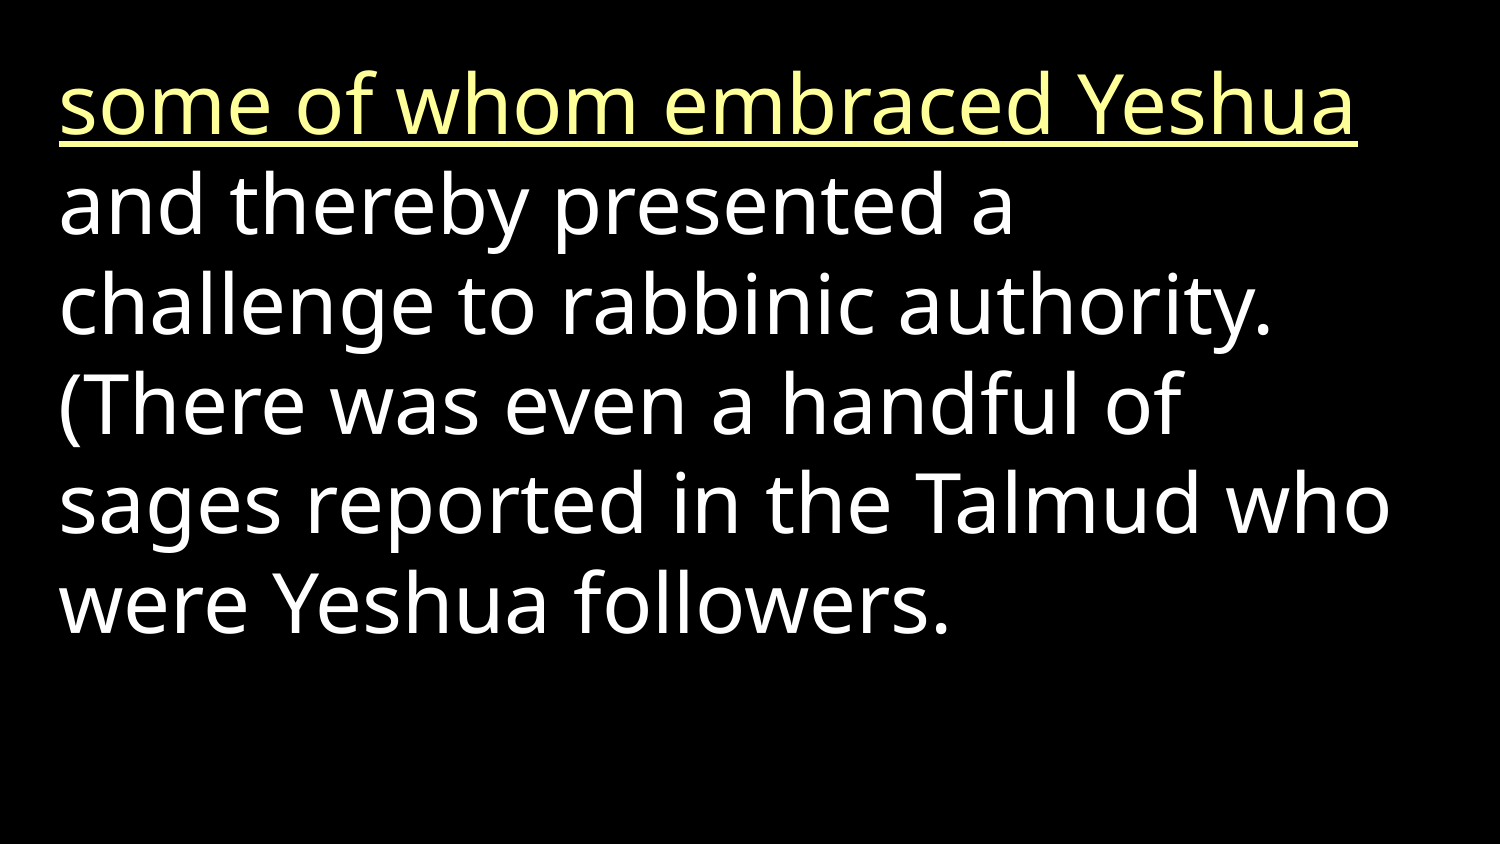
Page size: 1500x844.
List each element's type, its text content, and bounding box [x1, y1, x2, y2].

list some of whom embraced Yeshua and thereby presented a challenge to rabbinic authority. (There was even a handful of sages reported in the Talmud who were Yeshua followers. [50, 46, 1425, 810]
